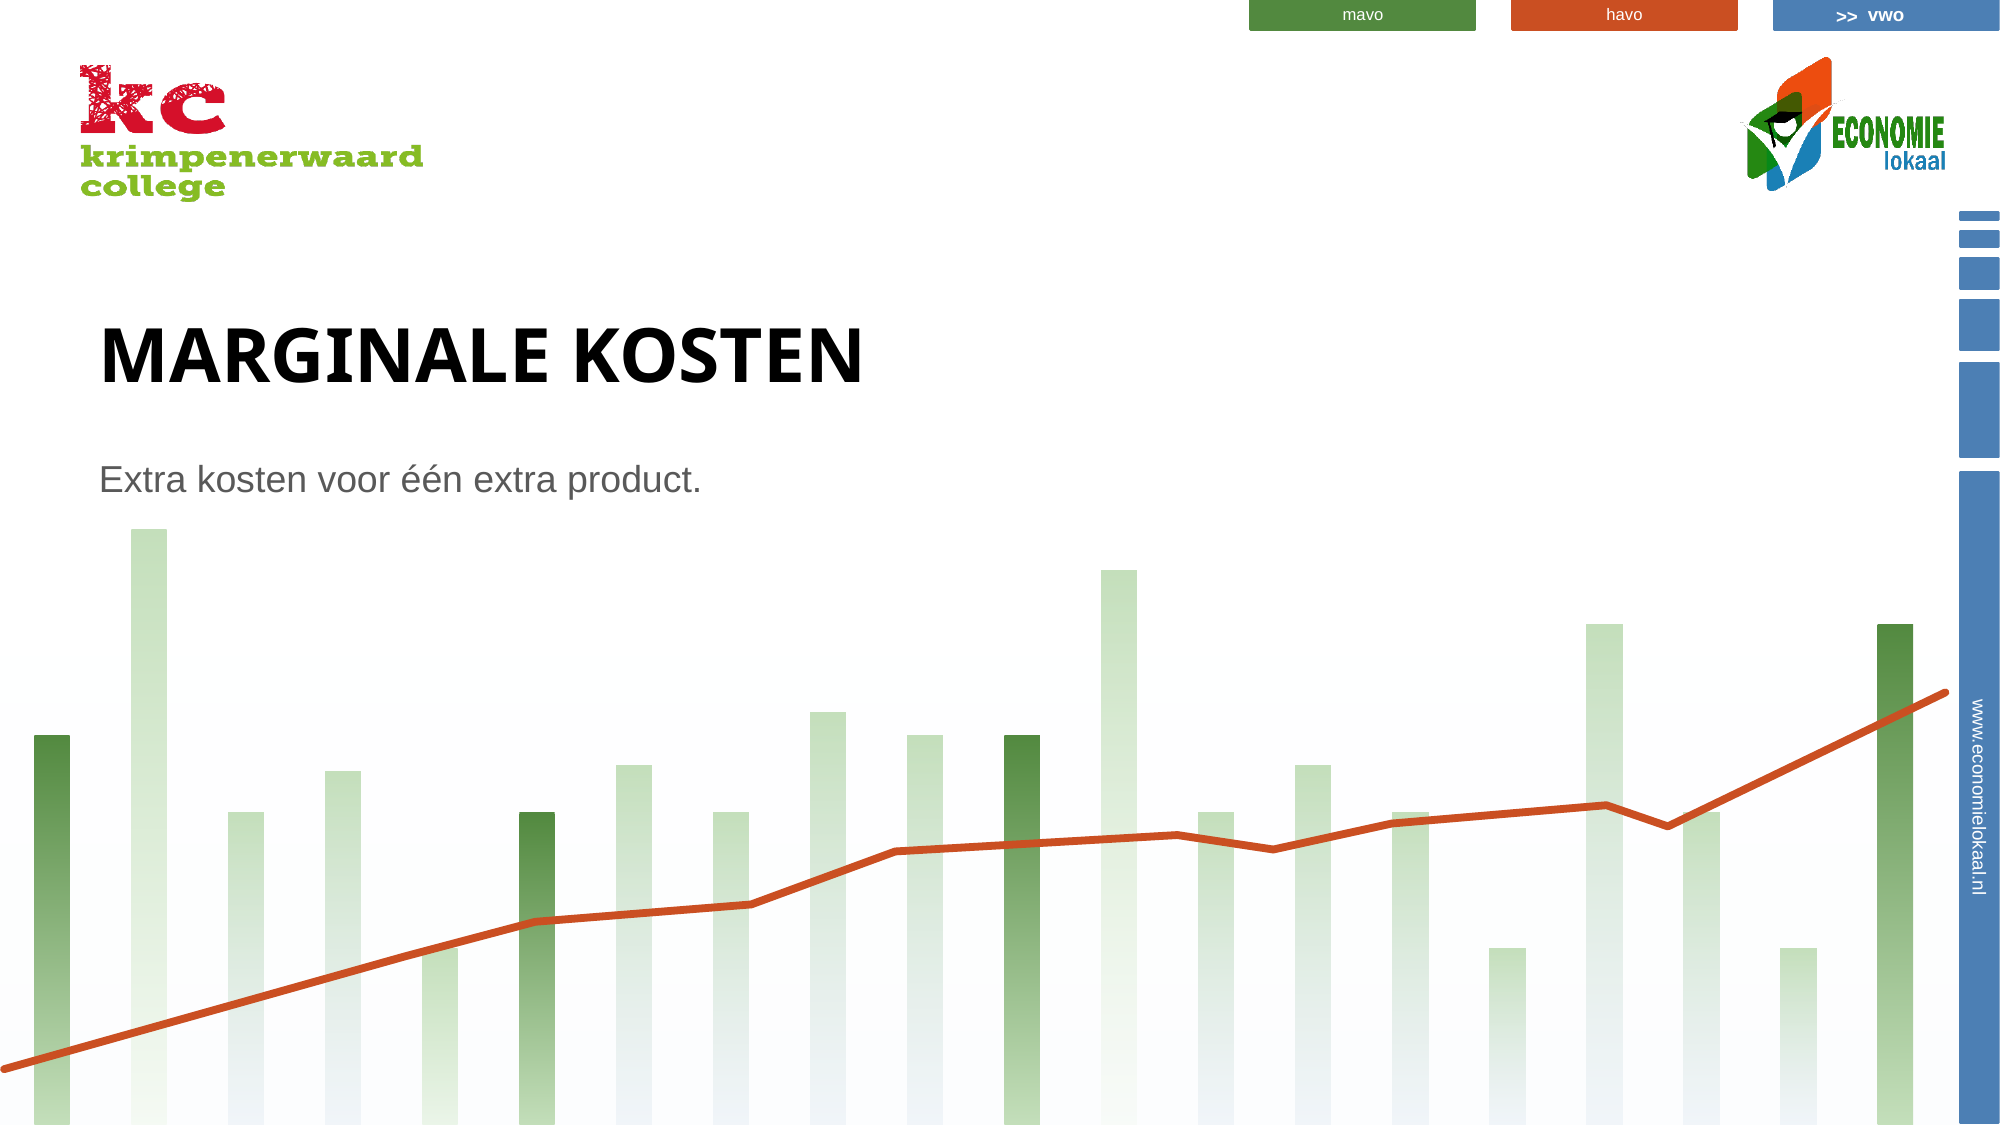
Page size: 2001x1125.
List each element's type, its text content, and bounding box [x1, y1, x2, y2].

picture [1739, 57, 1946, 191]
subtitle Extra kosten voor één extra product. [83, 447, 1472, 768]
picture [80, 65, 423, 202]
title MARGINALE KOSTEN [83, 66, 1601, 405]
